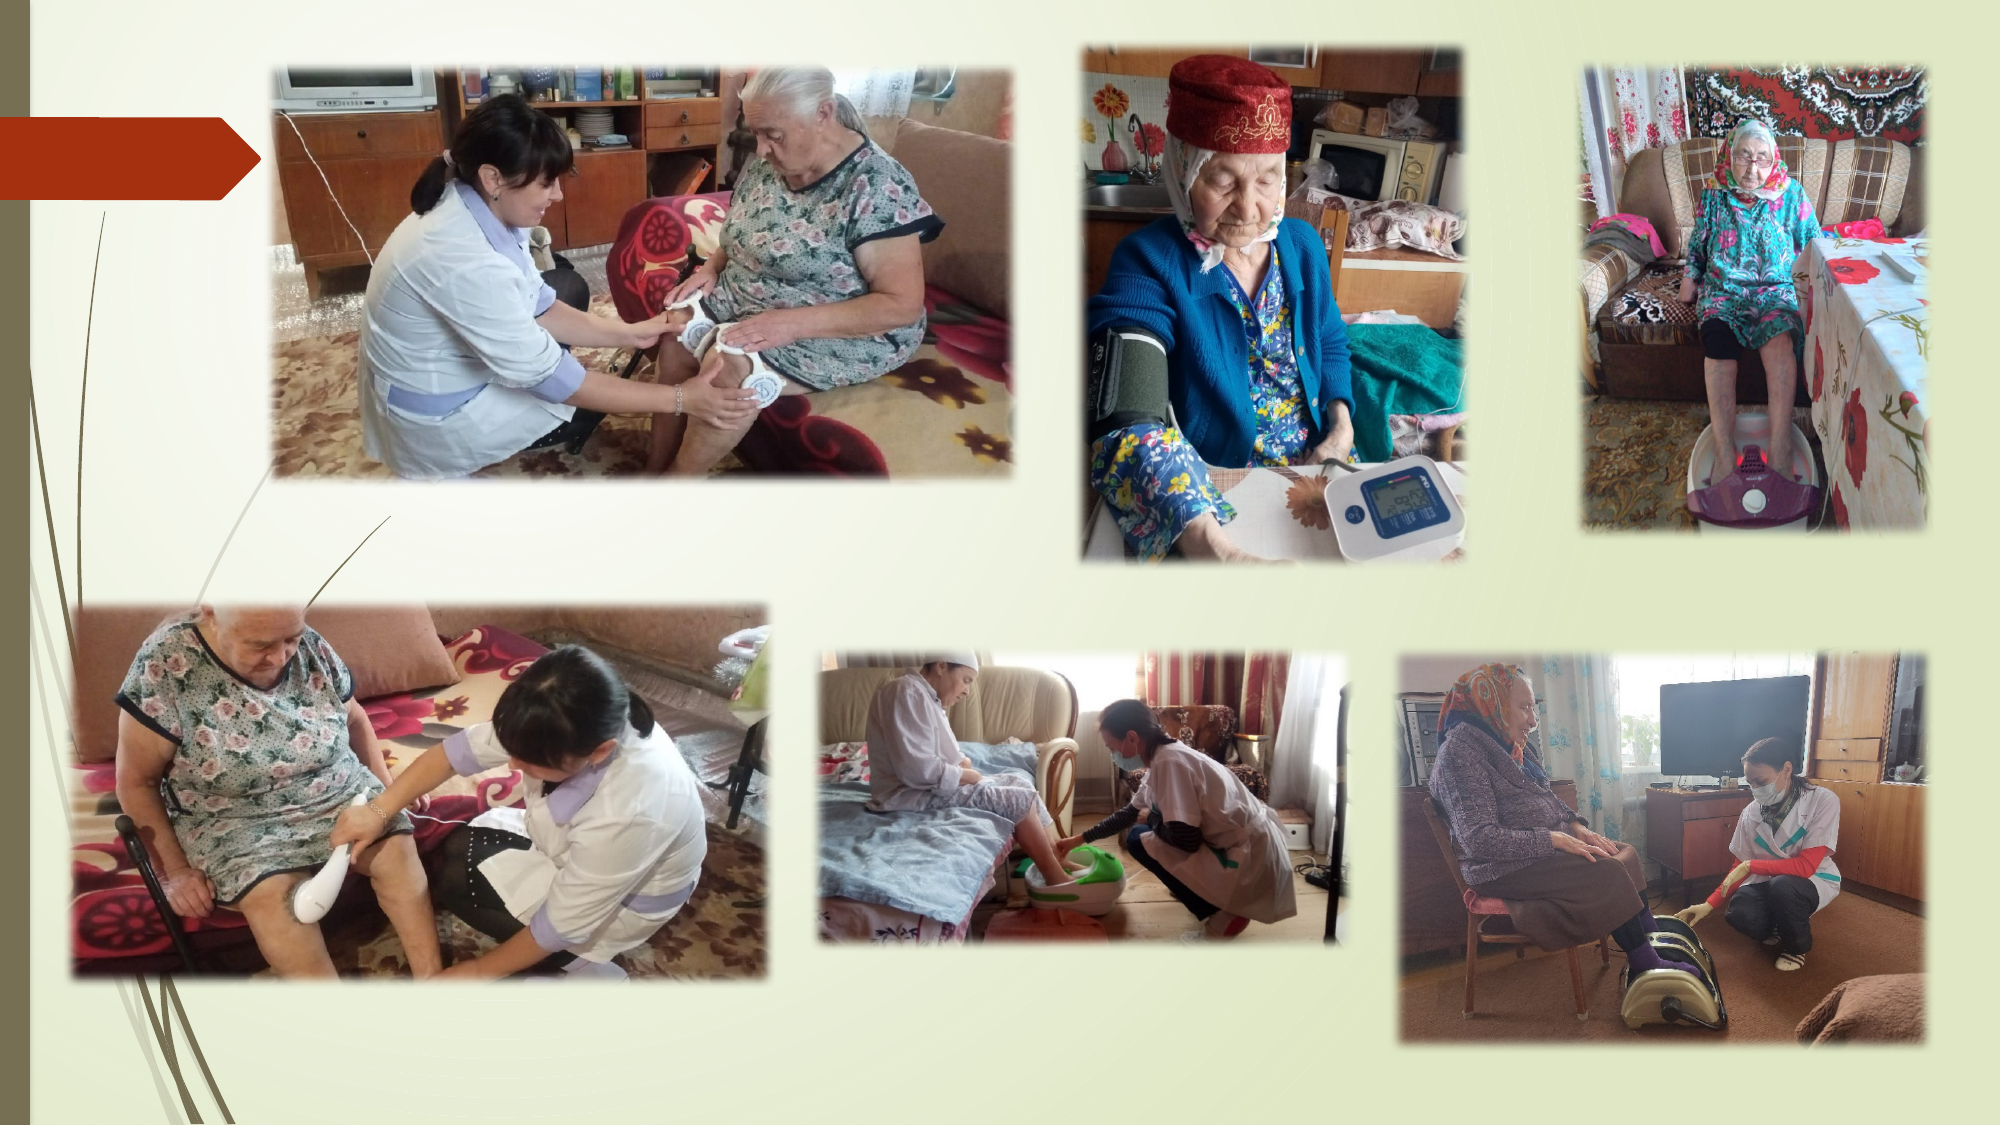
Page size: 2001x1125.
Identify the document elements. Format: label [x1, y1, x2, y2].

picture [1388, 644, 1935, 1055]
picture [1572, 58, 1935, 541]
picture [809, 644, 1356, 952]
picture [263, 60, 1022, 488]
picture [61, 596, 776, 989]
picture [1071, 38, 1472, 572]
